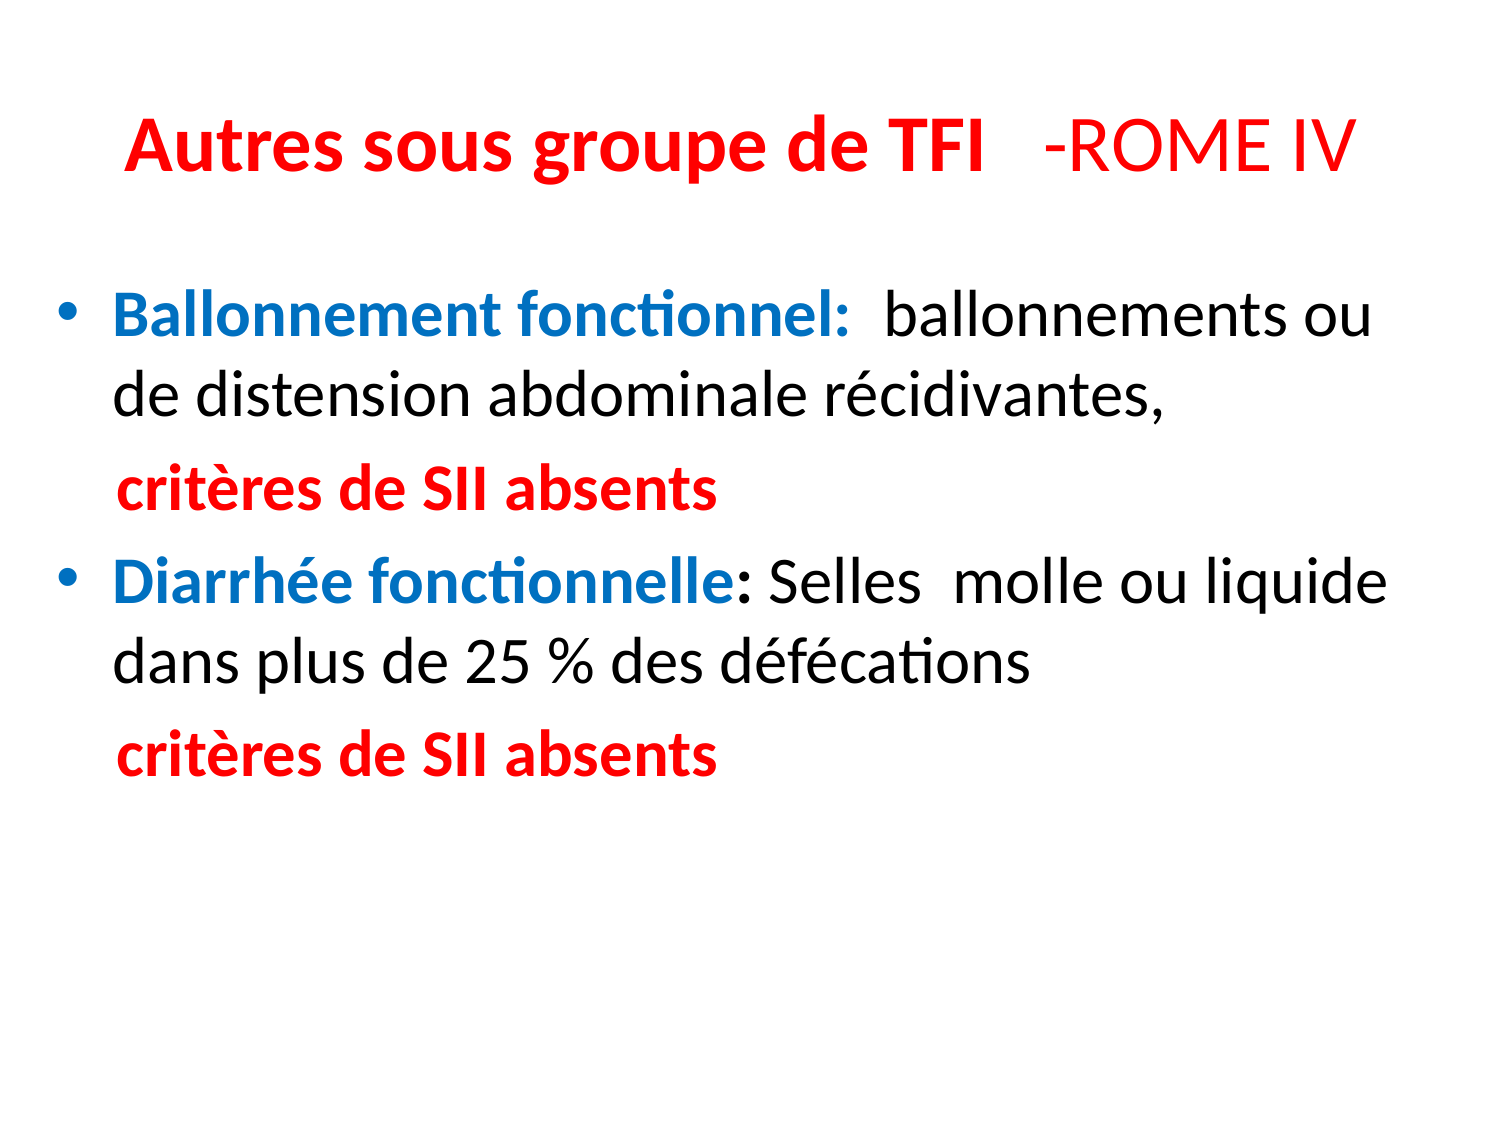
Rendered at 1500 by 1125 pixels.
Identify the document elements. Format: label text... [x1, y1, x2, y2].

title Autres sous groupe de TFI -ROME IV [75, 45, 1425, 233]
list Ballonnement fonctionnel: ballonnements ou de distension abdominale récidivantes, critères de SII absents Diarrhée fonctionnelle: Selles molle ou liquide dans plus de 25 % des défécations critères de SII absents [41, 262, 1425, 1005]
